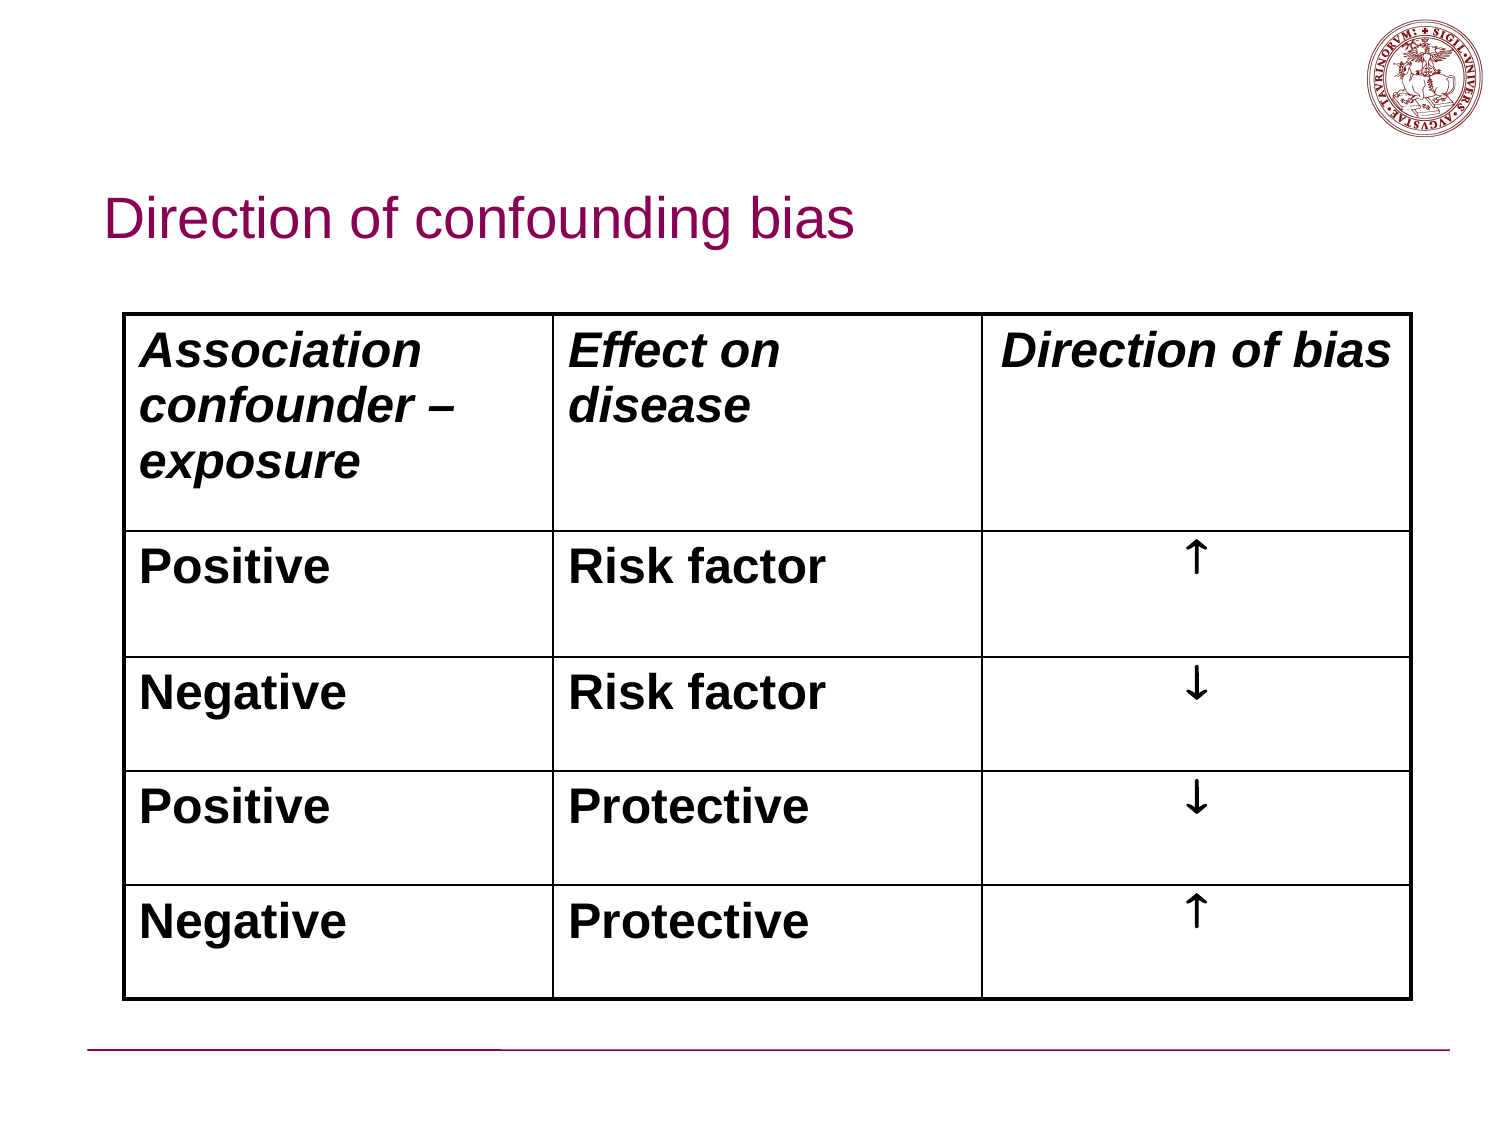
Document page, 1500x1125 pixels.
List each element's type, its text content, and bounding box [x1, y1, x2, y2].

table_cell  [983, 532, 1409, 656]
table_cell Risk factor [554, 658, 981, 770]
table_cell Negative [126, 886, 552, 997]
table_header Association confounder – exposure [126, 316, 552, 530]
title Direction of confounding bias [88, 172, 1364, 361]
table_cell Risk factor [554, 532, 981, 656]
table_cell  [983, 658, 1409, 770]
table_cell Positive [126, 532, 552, 656]
table_cell  [983, 886, 1409, 997]
table_cell Negative [126, 658, 552, 770]
table_cell Positive [126, 772, 552, 884]
table_cell  [983, 772, 1409, 884]
table_cell Protective [554, 886, 981, 997]
picture [1366, 18, 1483, 138]
table_header Direction of bias [983, 316, 1409, 530]
table_header Effect on disease [554, 316, 981, 530]
table_cell Protective [554, 772, 981, 884]
